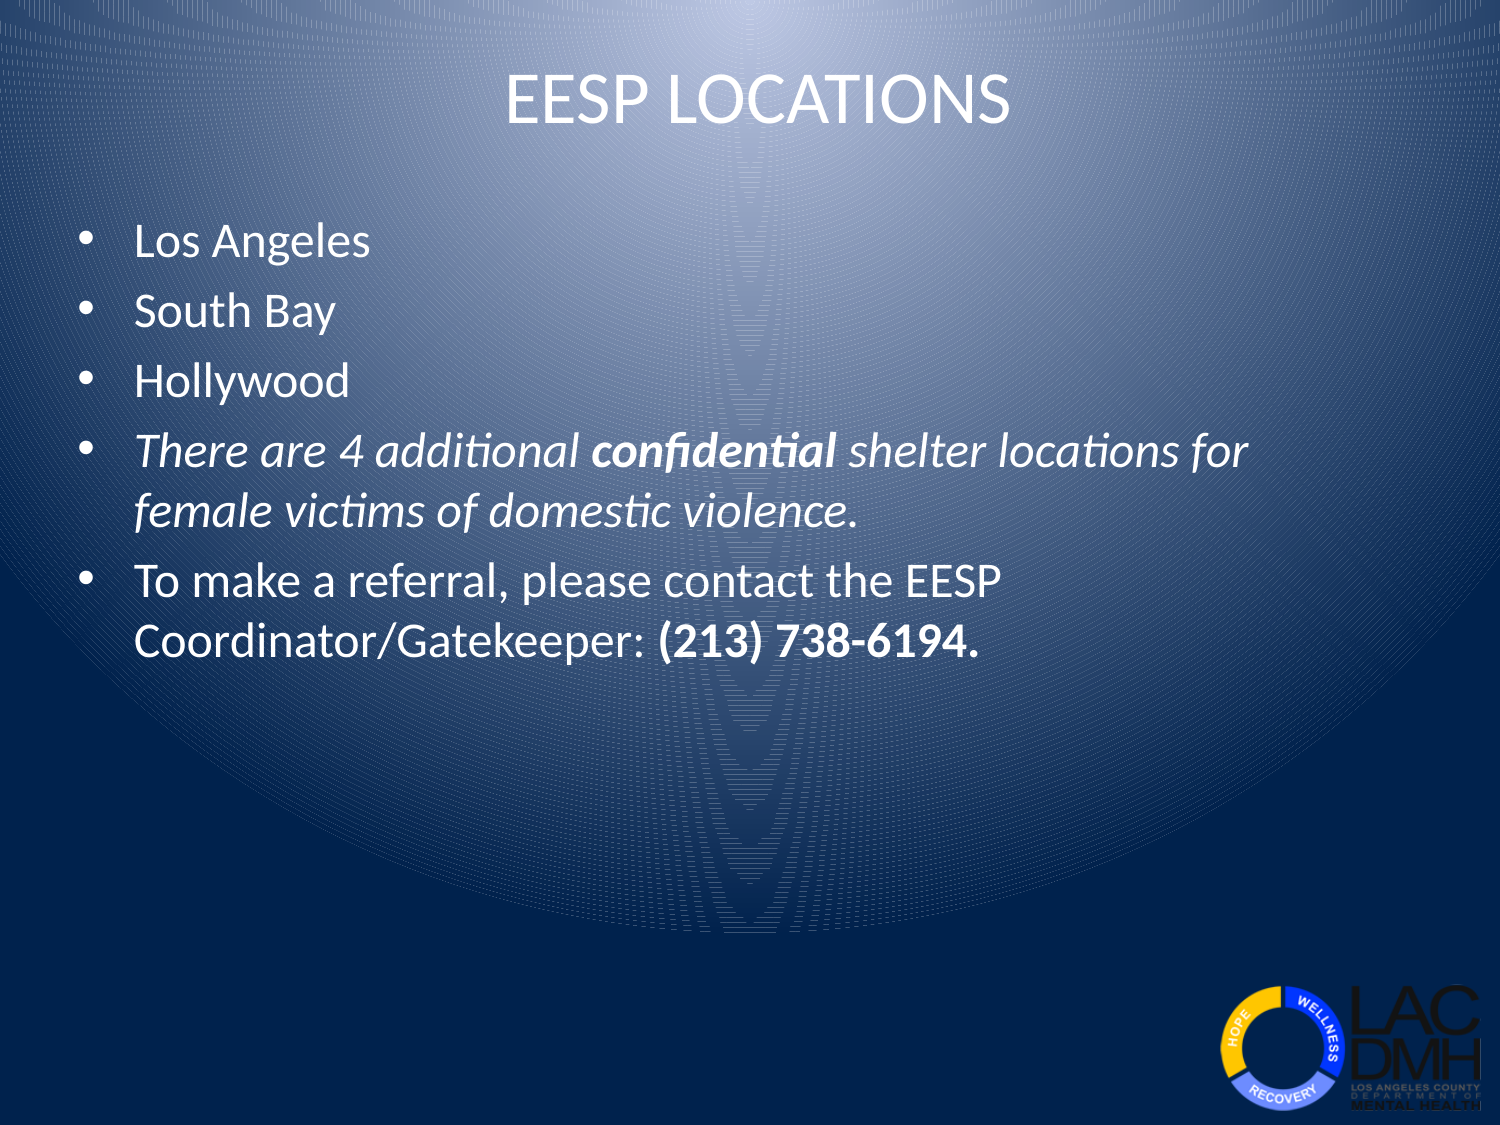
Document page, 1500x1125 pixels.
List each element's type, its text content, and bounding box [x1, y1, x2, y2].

list Los Angeles South Bay Hollywood There are 4 additional confidential shelter locations for female victims of domestic violence. To make a referral, please contact the EESP Coordinator/Gatekeeper: (213) 738-6194. [62, 200, 1413, 943]
picture [1217, 974, 1488, 1125]
title EESP LOCATIONS [75, 45, 1425, 233]
